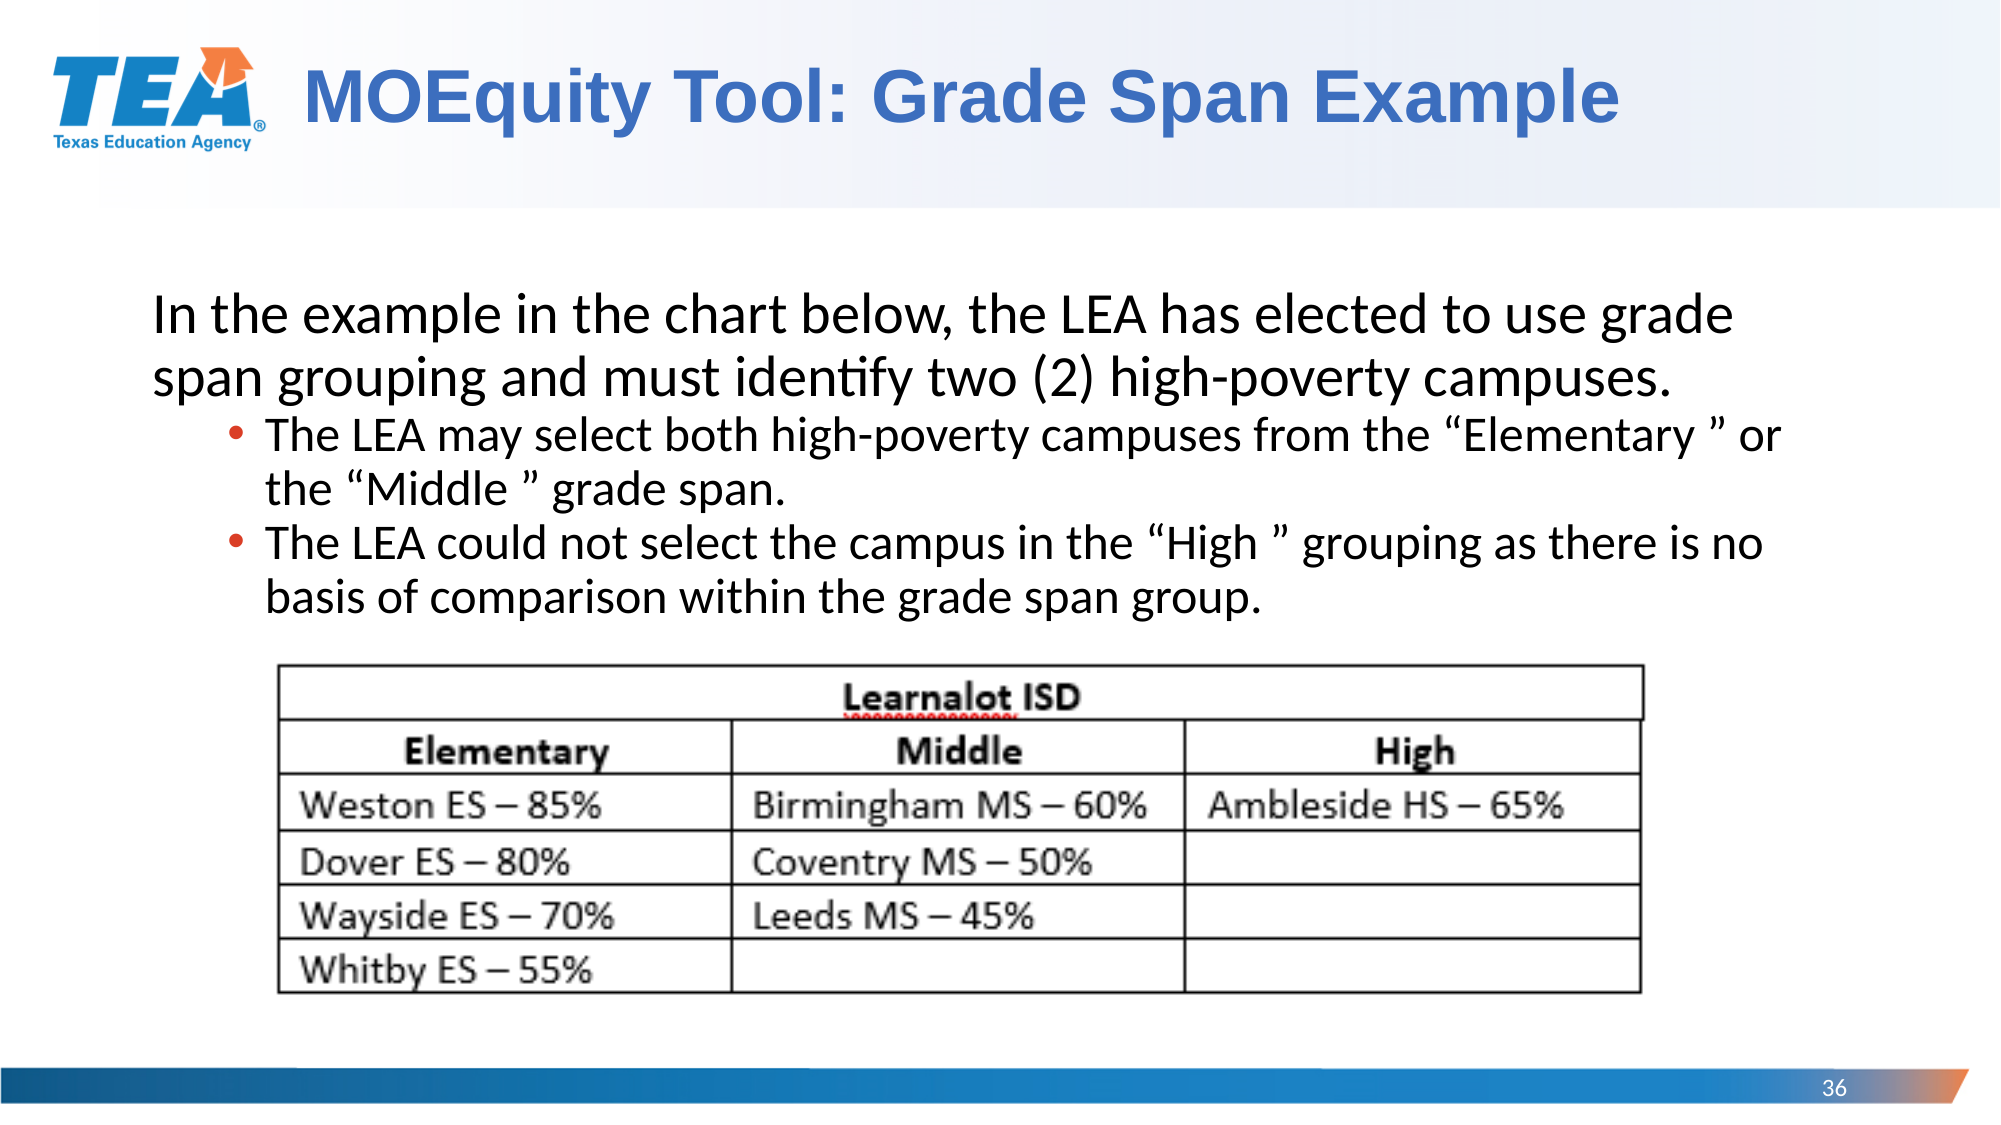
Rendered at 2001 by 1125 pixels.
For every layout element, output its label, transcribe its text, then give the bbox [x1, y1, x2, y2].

picture [0, 0, 2001, 1125]
slide_number 36 [1412, 1071, 1863, 1103]
title MOEquity Tool: Grade Span Example [288, 40, 1863, 157]
list In the example in the chart below, the LEA has elected to use grade span grouping and must identify two (2) high-poverty campuses. The LEA may select both high-poverty campuses from the “Elementary ” or the “Middle ” grade span. The LEA could not select the campus in the “High ” grouping as there is no basis of comparison within the grade span group. [137, 275, 1863, 1006]
